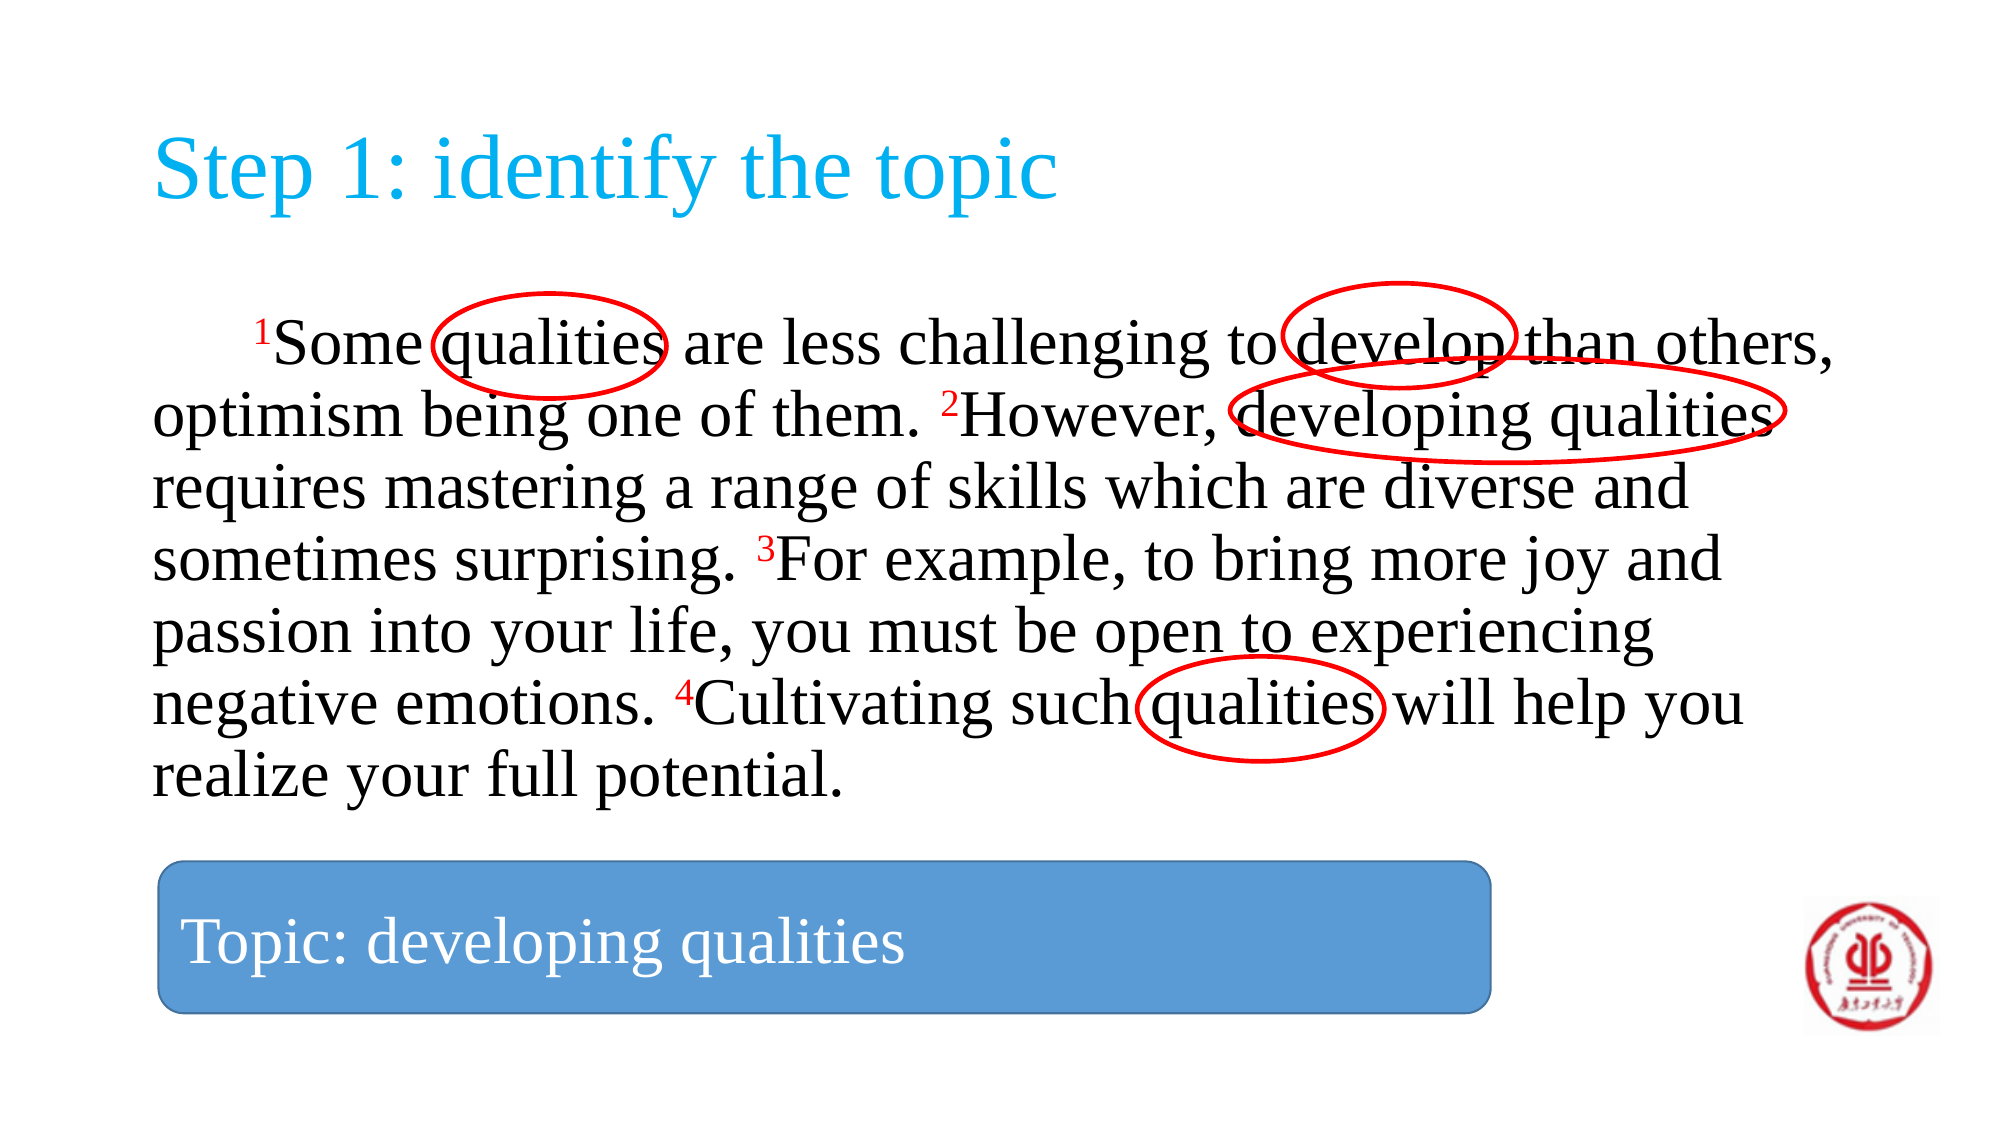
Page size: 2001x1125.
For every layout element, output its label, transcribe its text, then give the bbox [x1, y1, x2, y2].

picture [1785, 885, 1940, 1036]
list 1Some qualities are less challenging to develop than others, optimism being one of them. 2However, developing qualities requires mastering a range of skills which are diverse and sometimes surprising. 3For example, to bring more joy and passion into your life, you must be open to experiencing negative emotions. 4Cultivating such qualities will help you realize your full potential. [137, 299, 1863, 1014]
text_box [431, 292, 668, 400]
text_box [1228, 356, 1787, 464]
text_box [1281, 282, 1518, 372]
text_box [1136, 655, 1386, 763]
text_box Topic: developing qualities [157, 860, 1492, 1015]
title Step 1: identify the topic [137, 59, 1863, 278]
